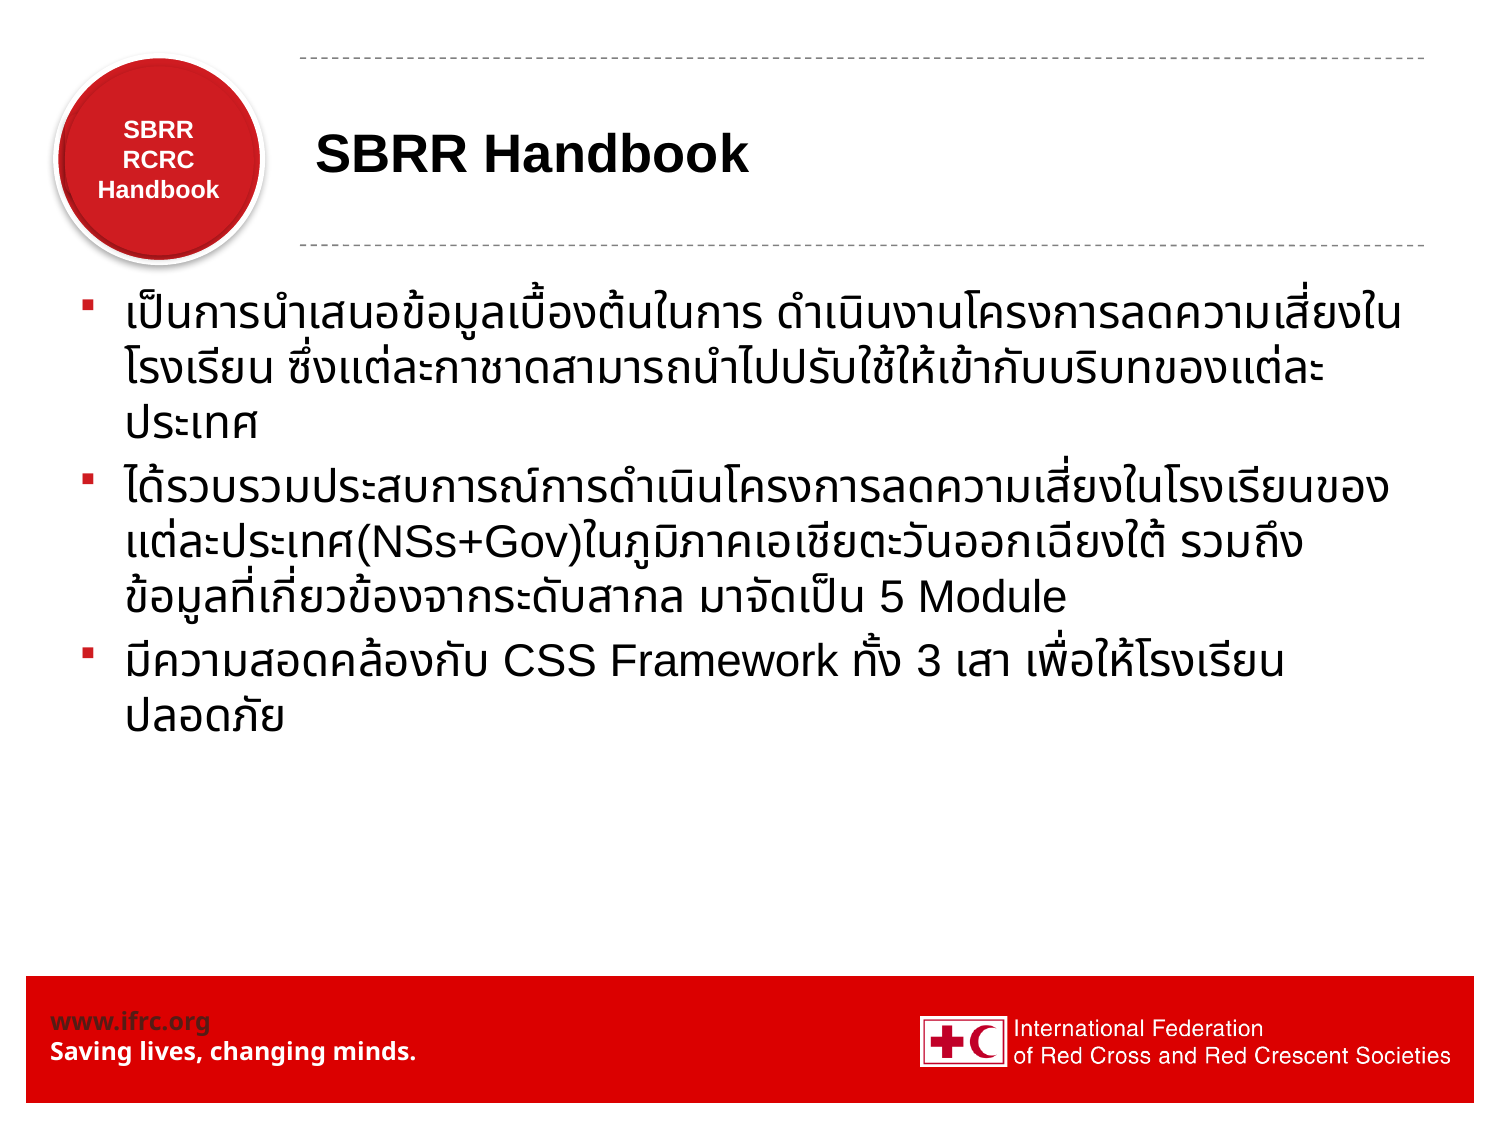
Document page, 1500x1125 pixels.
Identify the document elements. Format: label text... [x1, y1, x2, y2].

picture [920, 1016, 1450, 1067]
list เป็นการนำเสนอข้อมูลเบื้องต้นในการ ดำเนินงานโครงการลดความเสี่ยงในโรงเรียน ซึ่งแต่ละกาชาดสามารถนำไปปรับใช้ให้เข้ากับบริบทของแต่ละประเทศ ได้รวบรวมประสบการณ์การดำเนินโครงการลดความเสี่ยงในโรงเรียนของแต่ละประเทศ(NSs+Gov)ในภูมิภาคเอเชียตะวันออกเฉียงใต้ รวมถึงข้อมูลที่เกี่ยวข้องจากระดับสากล มาจัดเป็น 5 Module มีความสอดคล้องกับ CSS Framework ทั้ง 3 เสา เพื่อให้โรงเรียนปลอดภัย [64, 275, 1425, 963]
title SBRR Handbook [300, 57, 1425, 246]
